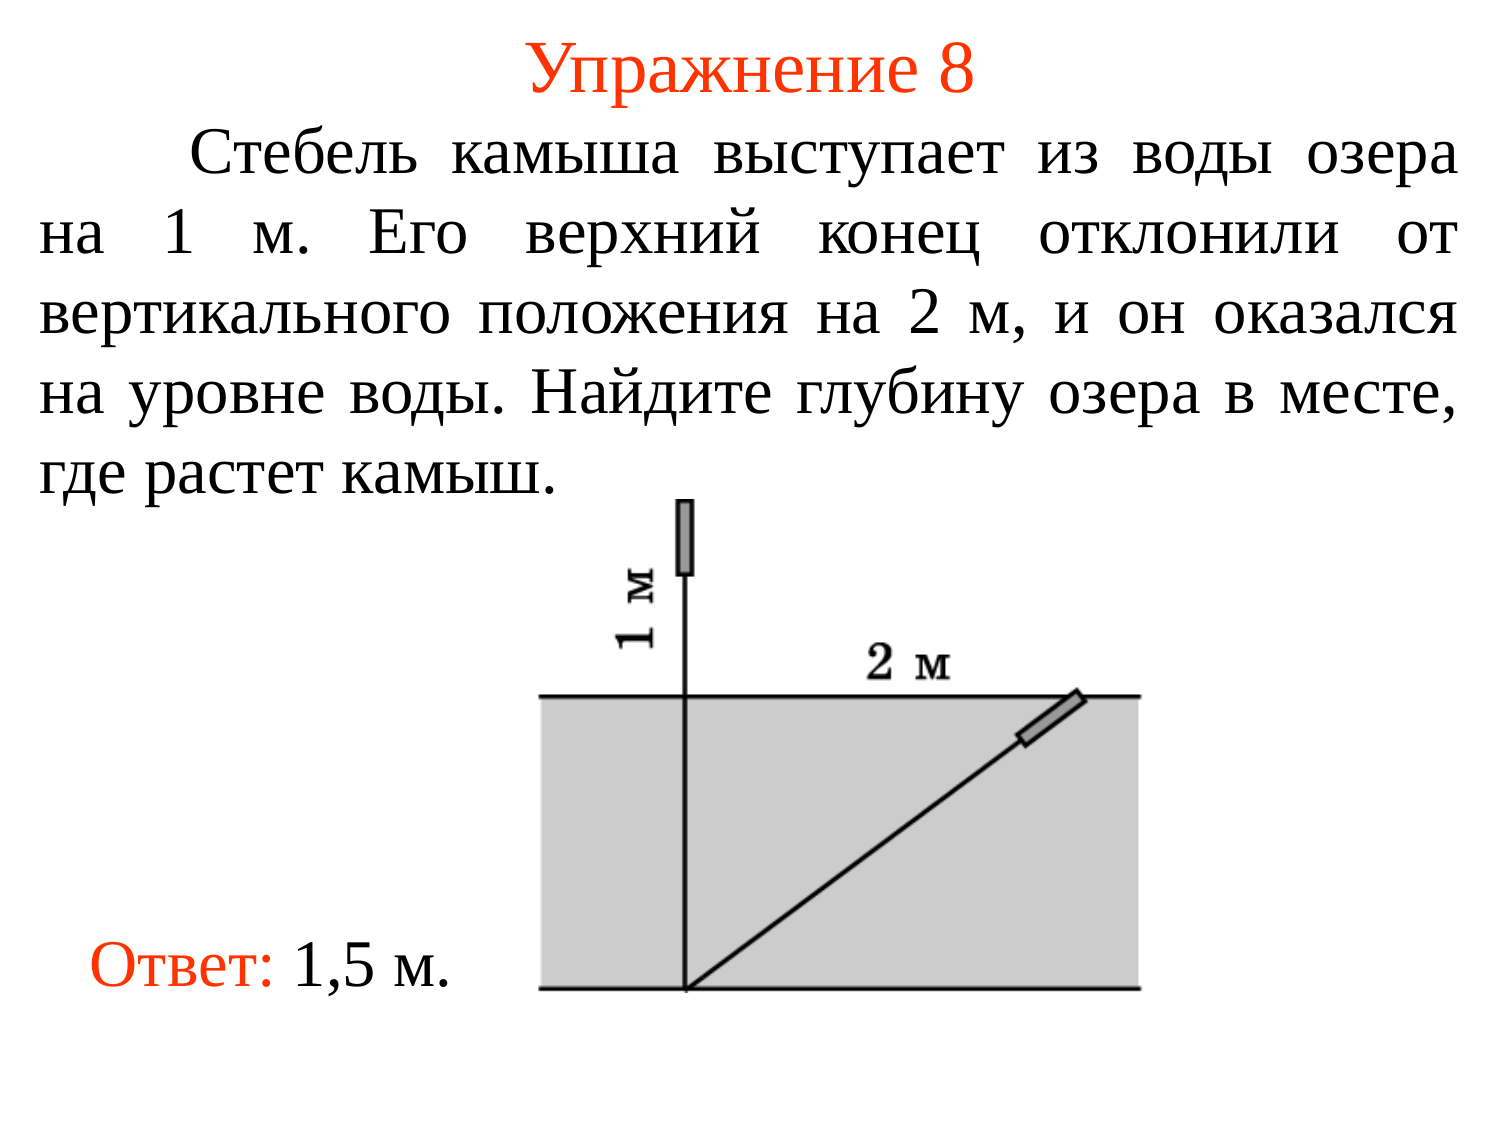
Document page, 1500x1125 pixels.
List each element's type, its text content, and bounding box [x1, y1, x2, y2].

title Упражнение 8 [112, 24, 1388, 99]
text_box Стебель камыша выступает из воды озера на 1 м. Его верхний конец отклонили от вертикального положения на 2 м, и он оказался на уровне воды. Найдите глубину озера в месте, где растет камыш. [24, 99, 1475, 515]
text_box Ответ: 1,5 м. [75, 912, 488, 1008]
picture [537, 499, 1144, 993]
